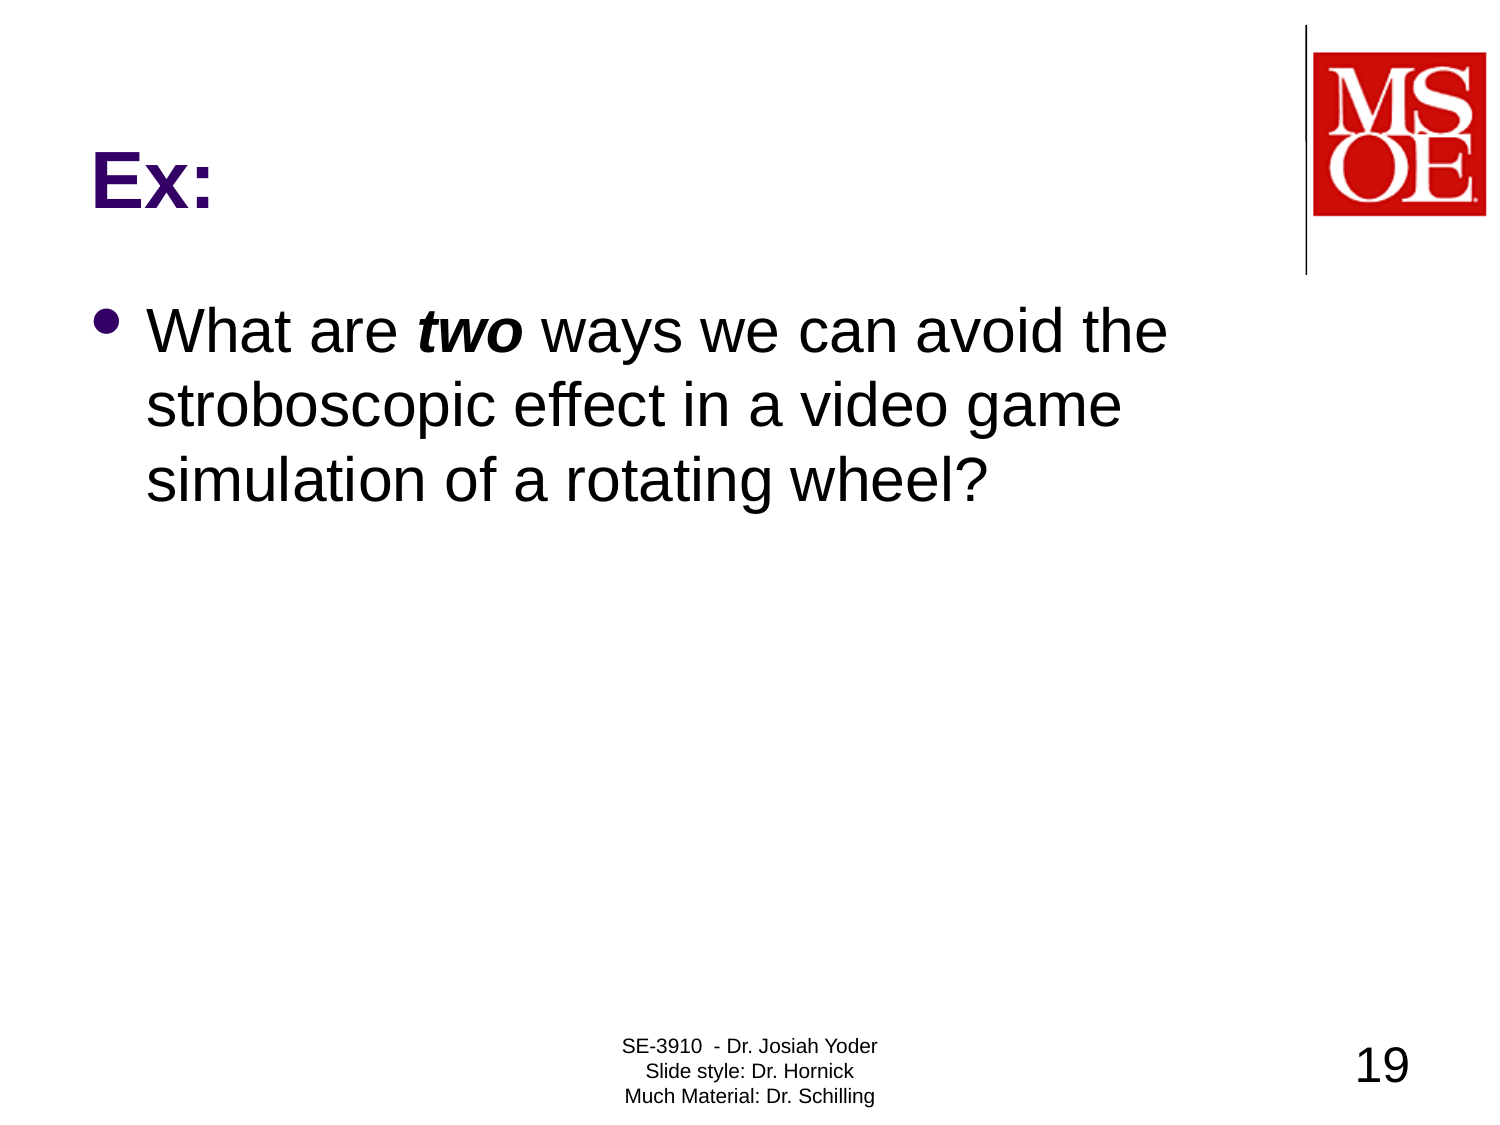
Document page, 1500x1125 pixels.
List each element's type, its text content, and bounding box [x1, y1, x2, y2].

footer SE-3910 - Dr. Josiah Yoder Slide style: Dr. Hornick Much Material: Dr. Schilling [512, 1024, 988, 1101]
list What are two ways we can avoid the stroboscopic effect in a video game simulation of a rotating wheel? [74, 281, 1426, 1006]
picture [1313, 37, 1488, 232]
slide_number 19 [1074, 1024, 1426, 1101]
title Ex: [74, 19, 1313, 233]
